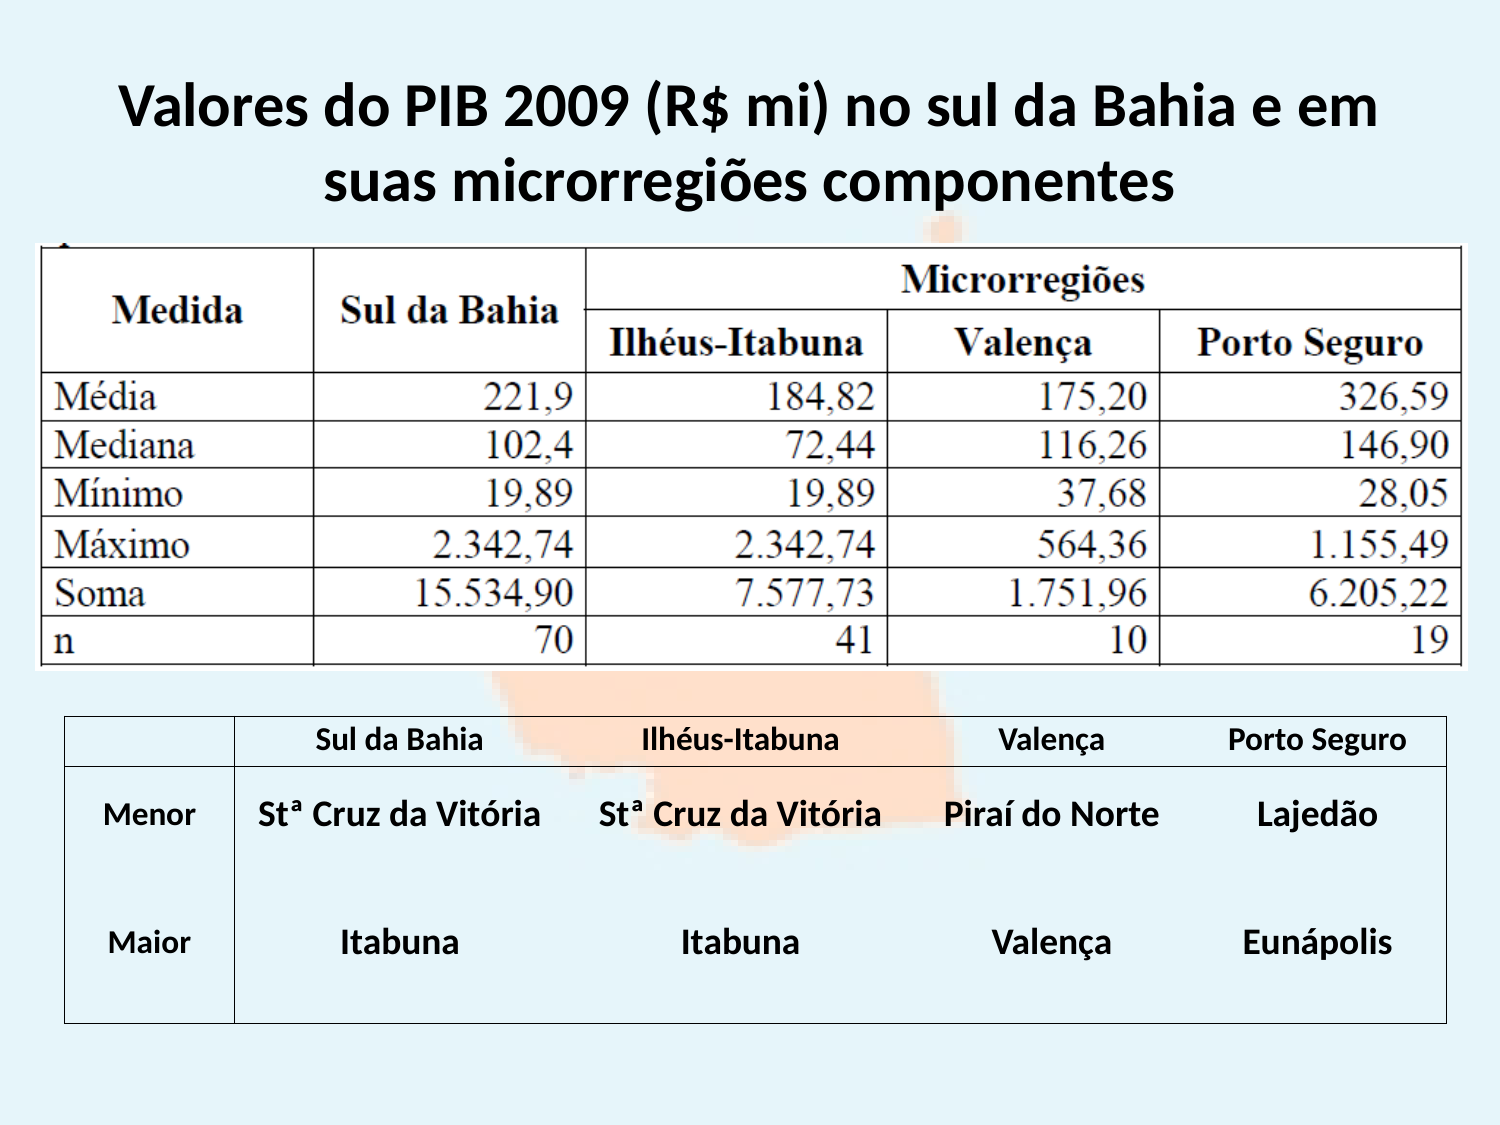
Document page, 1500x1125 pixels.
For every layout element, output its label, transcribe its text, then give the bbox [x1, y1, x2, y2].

table_header Sul da Bahia [235, 717, 566, 766]
table_cell Lajedão [1189, 767, 1446, 867]
table_cell Maior [65, 867, 234, 1023]
table_header Ilhéus-Itabuna [566, 717, 915, 766]
table_cell Itabuna [235, 867, 566, 1023]
table_cell Menor [65, 767, 234, 867]
table_cell Stª Cruz da Vitória [235, 767, 566, 867]
table_header Valença [915, 717, 1189, 766]
title Valores do PIB 2009 (R$ mi) no sul da Bahia e em suas microrregiões componentes [75, 45, 1425, 233]
list [35, 680, 1421, 1074]
table_cell Itabuna [566, 867, 915, 1023]
picture [0, 0, 1500, 1125]
table_header [65, 717, 234, 766]
table_cell Valença [915, 867, 1189, 1023]
table_header Porto Seguro [1189, 717, 1446, 766]
table_cell Eunápolis [1189, 867, 1446, 1023]
table_cell Piraí do Norte [915, 767, 1189, 867]
table_cell Stª Cruz da Vitória [566, 767, 915, 867]
